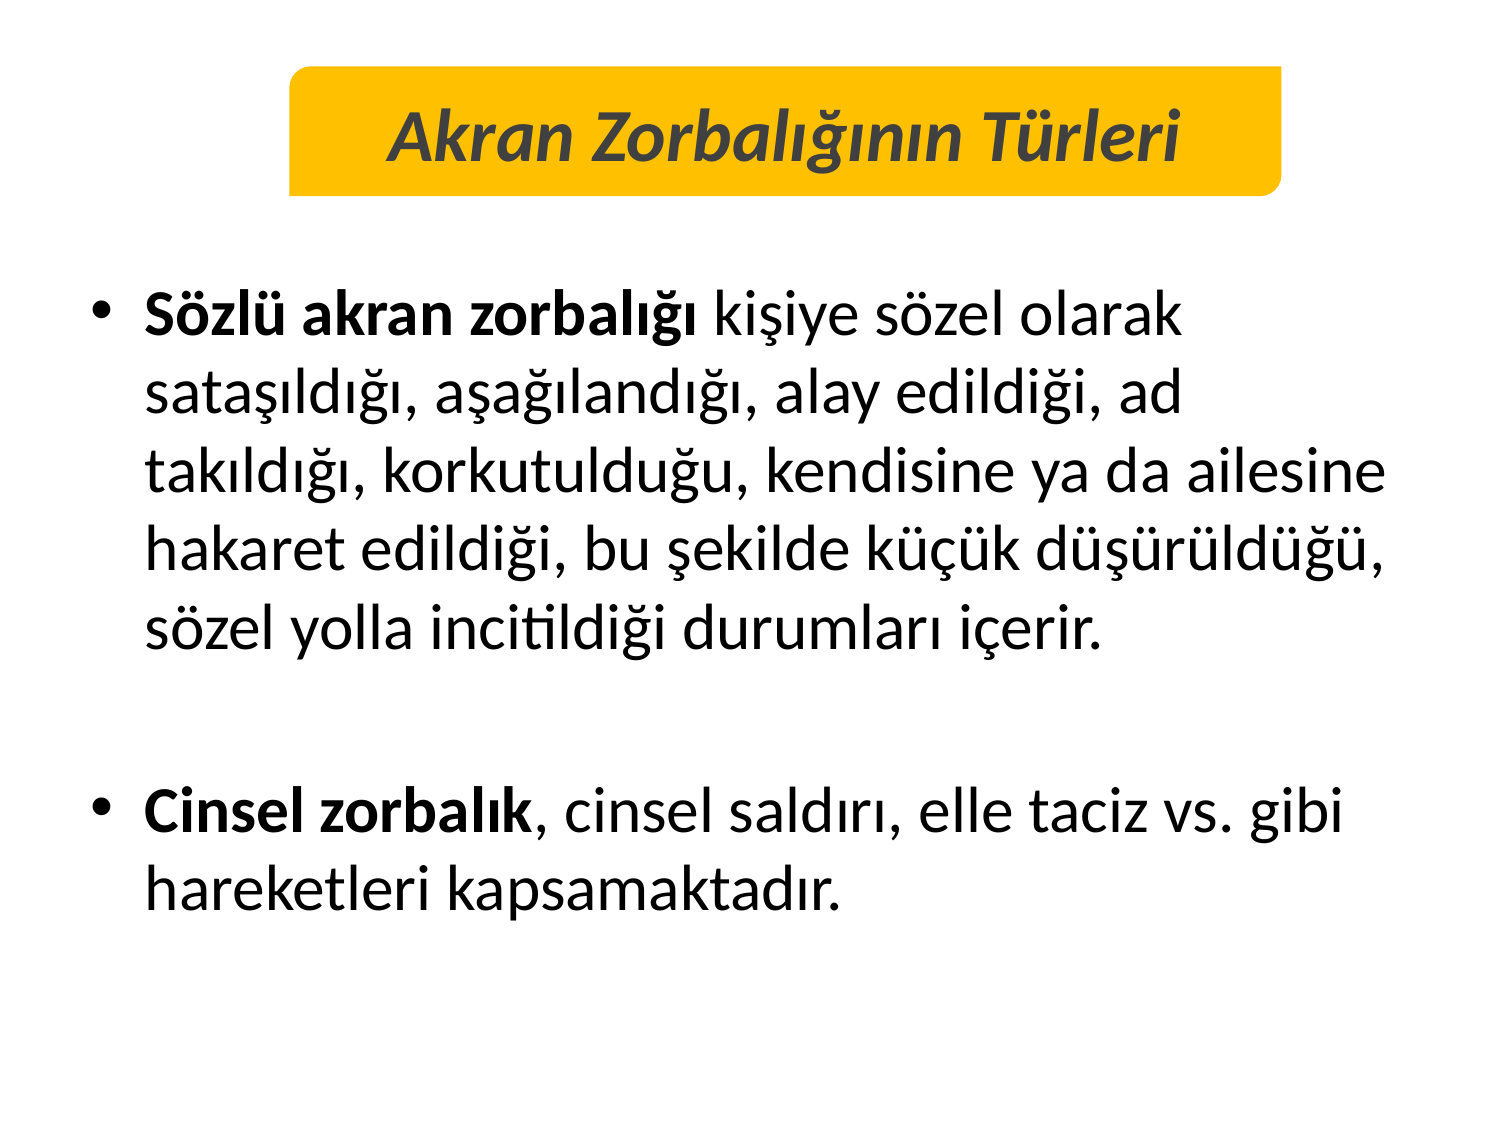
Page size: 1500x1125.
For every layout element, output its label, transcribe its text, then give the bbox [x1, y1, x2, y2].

list Sözlü akran zorbalığı kişiye sözel olarak sataşıldığı, aşağılandığı, alay edildiği, ad takıldığı, korkutulduğu, kendisine ya da ailesine hakaret edildiği, bu şekilde küçük düşürüldüğü, sözel yolla incitildiği durumları içerir. Cinsel zorbalık, cinsel saldırı, elle taciz vs. gibi hareketleri kapsamaktadır. [75, 262, 1425, 1005]
text_box Akran Zorbalığının Türleri [289, 66, 1282, 197]
